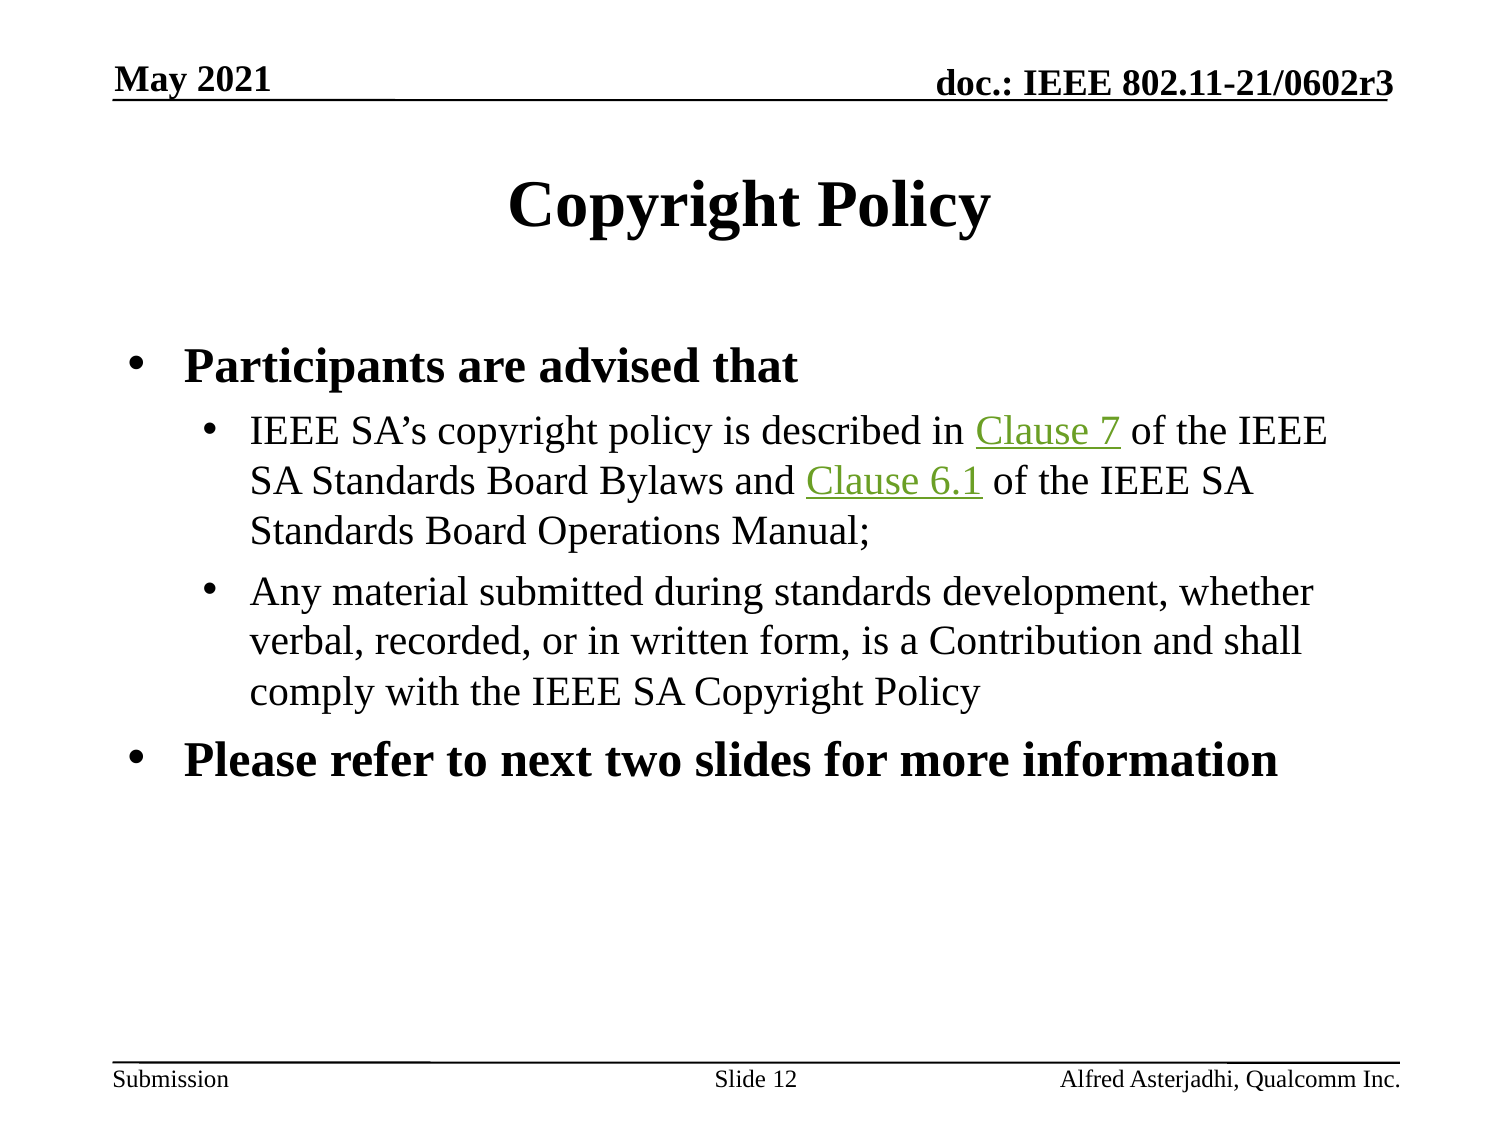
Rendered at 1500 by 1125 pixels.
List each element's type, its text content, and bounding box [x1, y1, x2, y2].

title Copyright Policy [112, 112, 1388, 288]
footer Alfred Asterjadhi, Qualcomm Inc. [878, 1061, 1402, 1093]
slide_number Slide 12 [712, 1061, 800, 1123]
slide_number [114, 54, 423, 100]
list Participants are advised that IEEE SA’s copyright policy is described in Clause 7 of the IEEE SA Standards Board Bylaws and Clause 6.1 of the IEEE SA Standards Board Operations Manual; Any material submitted during standards development, whether verbal, recorded, or in written form, is a Contribution and shall comply with the IEEE SA Copyright Policy Please refer to next two slides for more information [112, 324, 1388, 1000]
